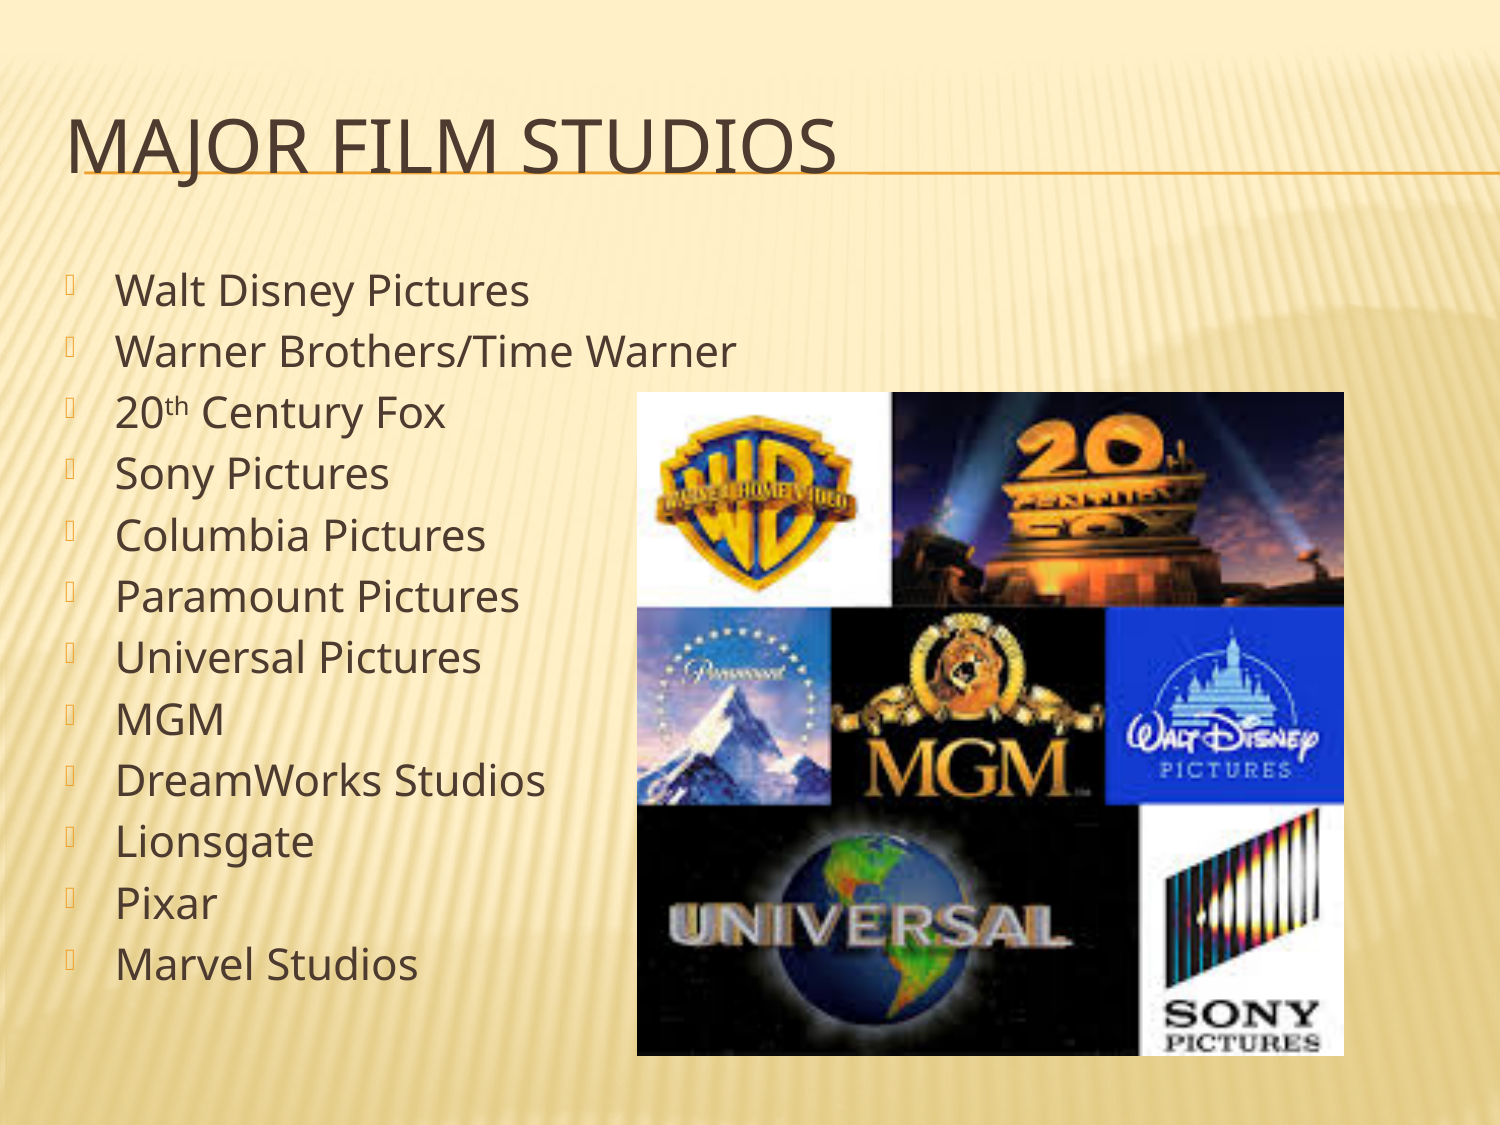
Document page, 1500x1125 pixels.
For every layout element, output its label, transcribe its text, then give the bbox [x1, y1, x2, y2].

title Major film studios [50, 75, 1475, 213]
list Walt Disney Pictures Warner Brothers/Time Warner 20th Century Fox Sony Pictures Columbia Pictures Paramount Pictures Universal Pictures MGM DreamWorks Studios Lionsgate Pixar Marvel Studios [50, 254, 1475, 998]
picture [637, 391, 1345, 1057]
